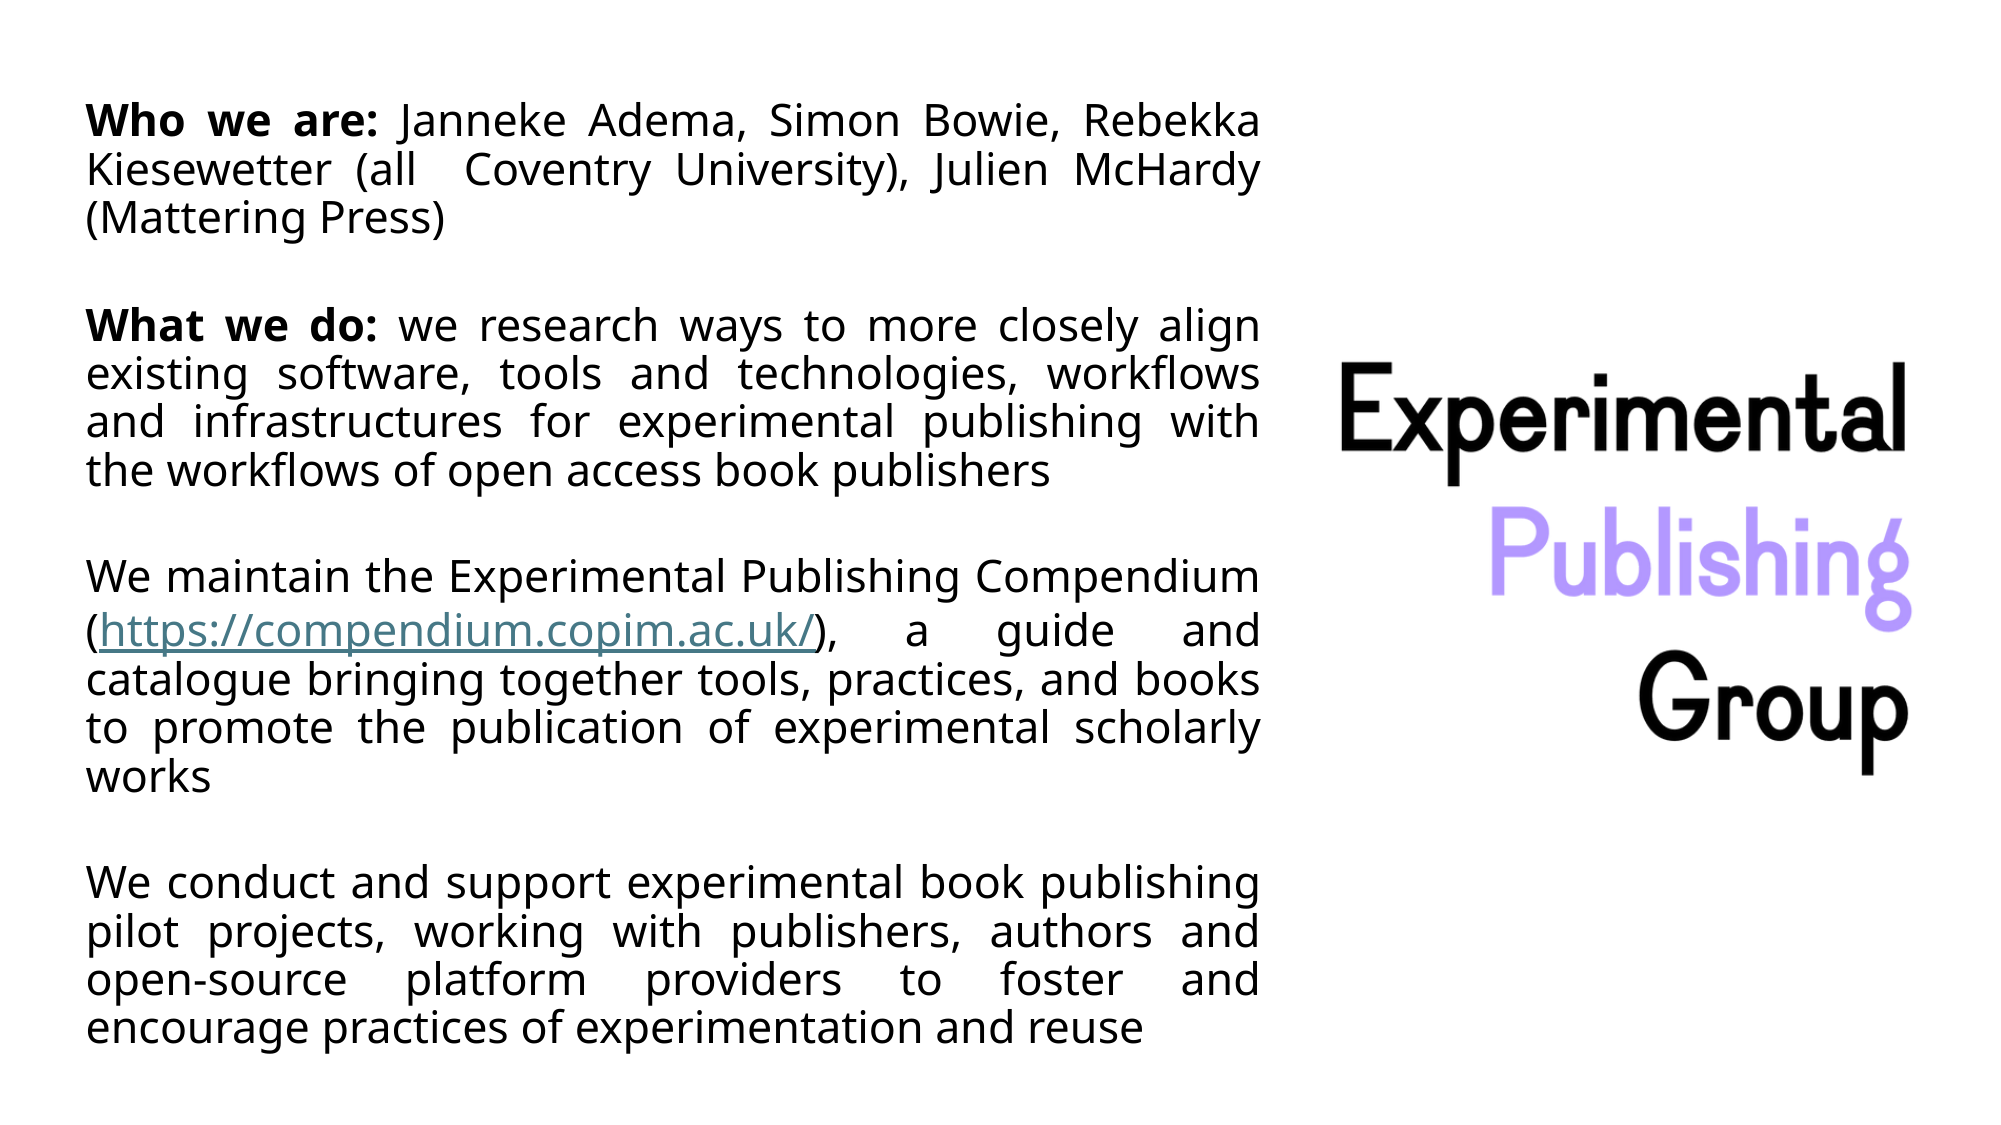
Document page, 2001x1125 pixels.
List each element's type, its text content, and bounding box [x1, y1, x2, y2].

picture [1202, 345, 2000, 780]
list Who we are: Janneke Adema, Simon Bowie, Rebekka Kiesewetter (all Coventry University), Julien McHardy (Mattering Press) What we do: we research ways to more closely align existing software, tools and technologies, workflows and infrastructures for experimental publishing with the workflows of open access book publishers We maintain the Experimental Publishing Compendium (https://compendium.copim.ac.uk/), a guide and catalogue bringing together tools, practices, and books to promote the publication of experimental scholarly works We conduct and support experimental book publishing pilot projects, working with publishers, authors and open-source platform providers to foster and encourage practices of experimentation and reuse [70, 90, 1278, 1083]
